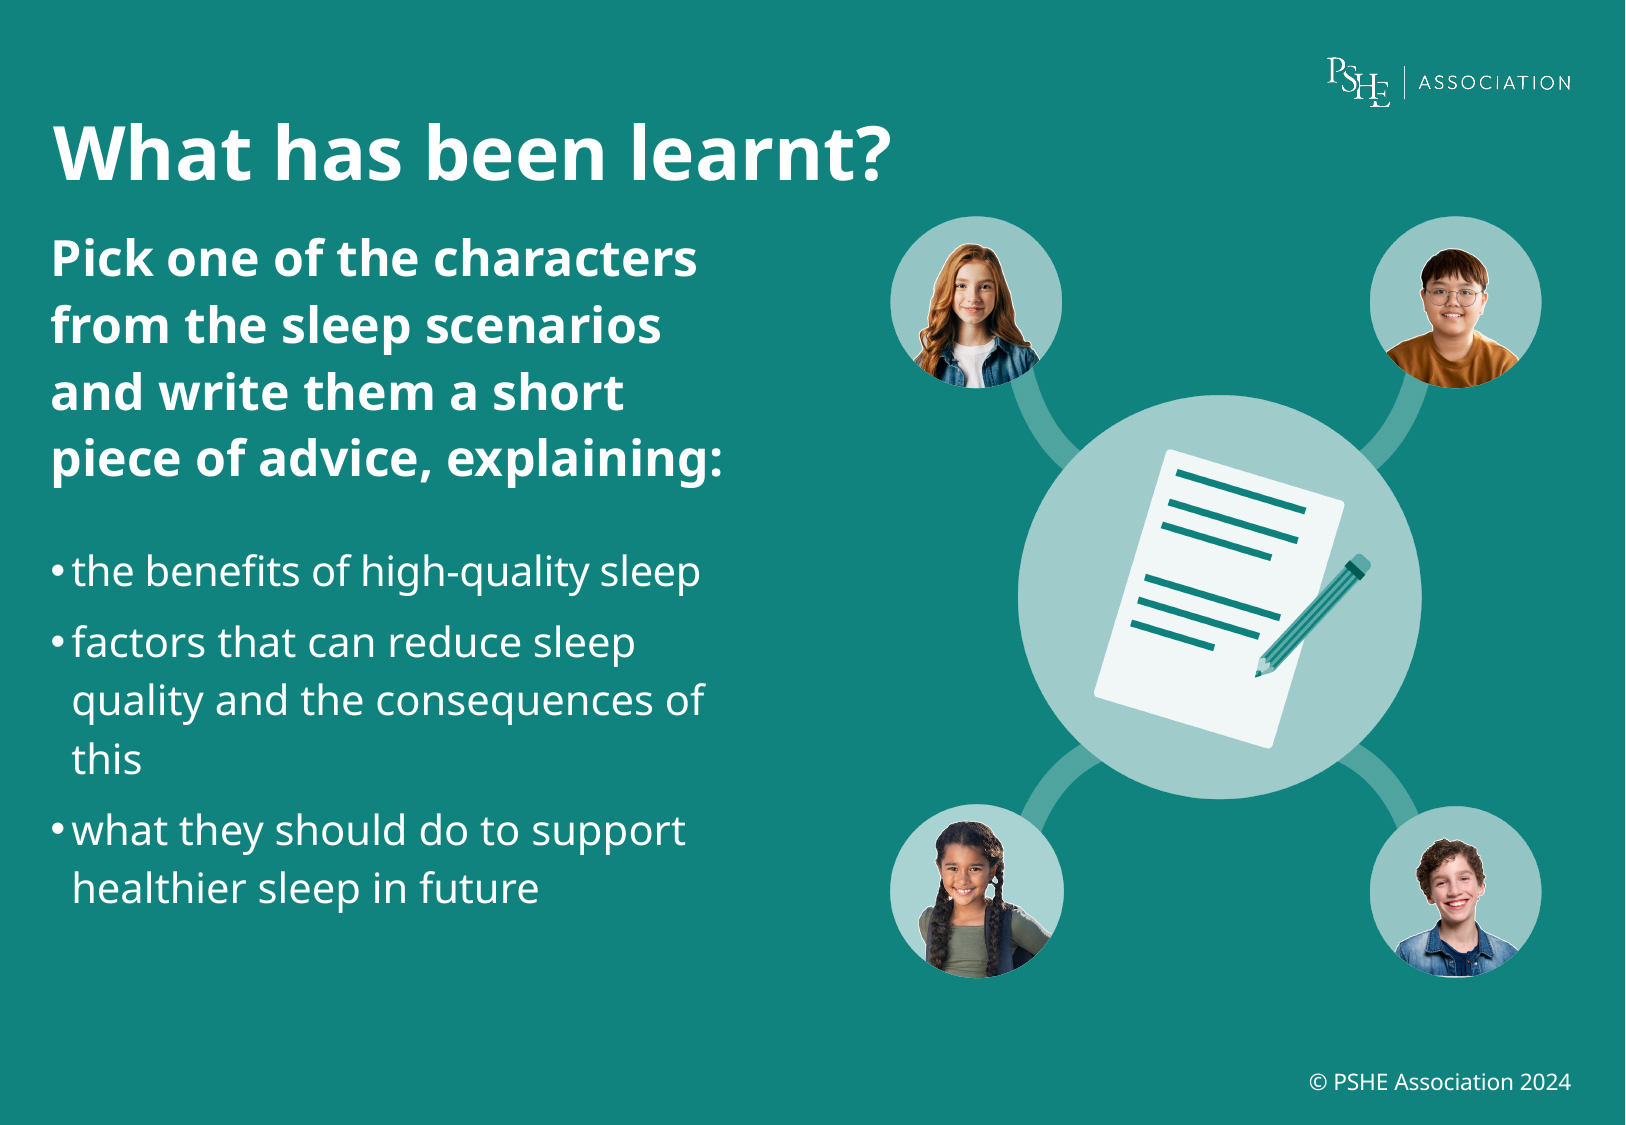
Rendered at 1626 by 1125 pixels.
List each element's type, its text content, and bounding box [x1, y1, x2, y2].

slide_number © PSHE Association 2024 [1220, 1051, 1586, 1112]
picture [1327, 57, 1570, 107]
list Pick one of the characters from the sleep scenarios and write them a short piece of advice, explaining: the benefits of high-quality sleep factors that can reduce sleep quality and the consequences of this what they should do to support healthier sleep in future [35, 212, 752, 929]
title What has been learnt? [38, 89, 1023, 204]
picture [862, 184, 1576, 1004]
